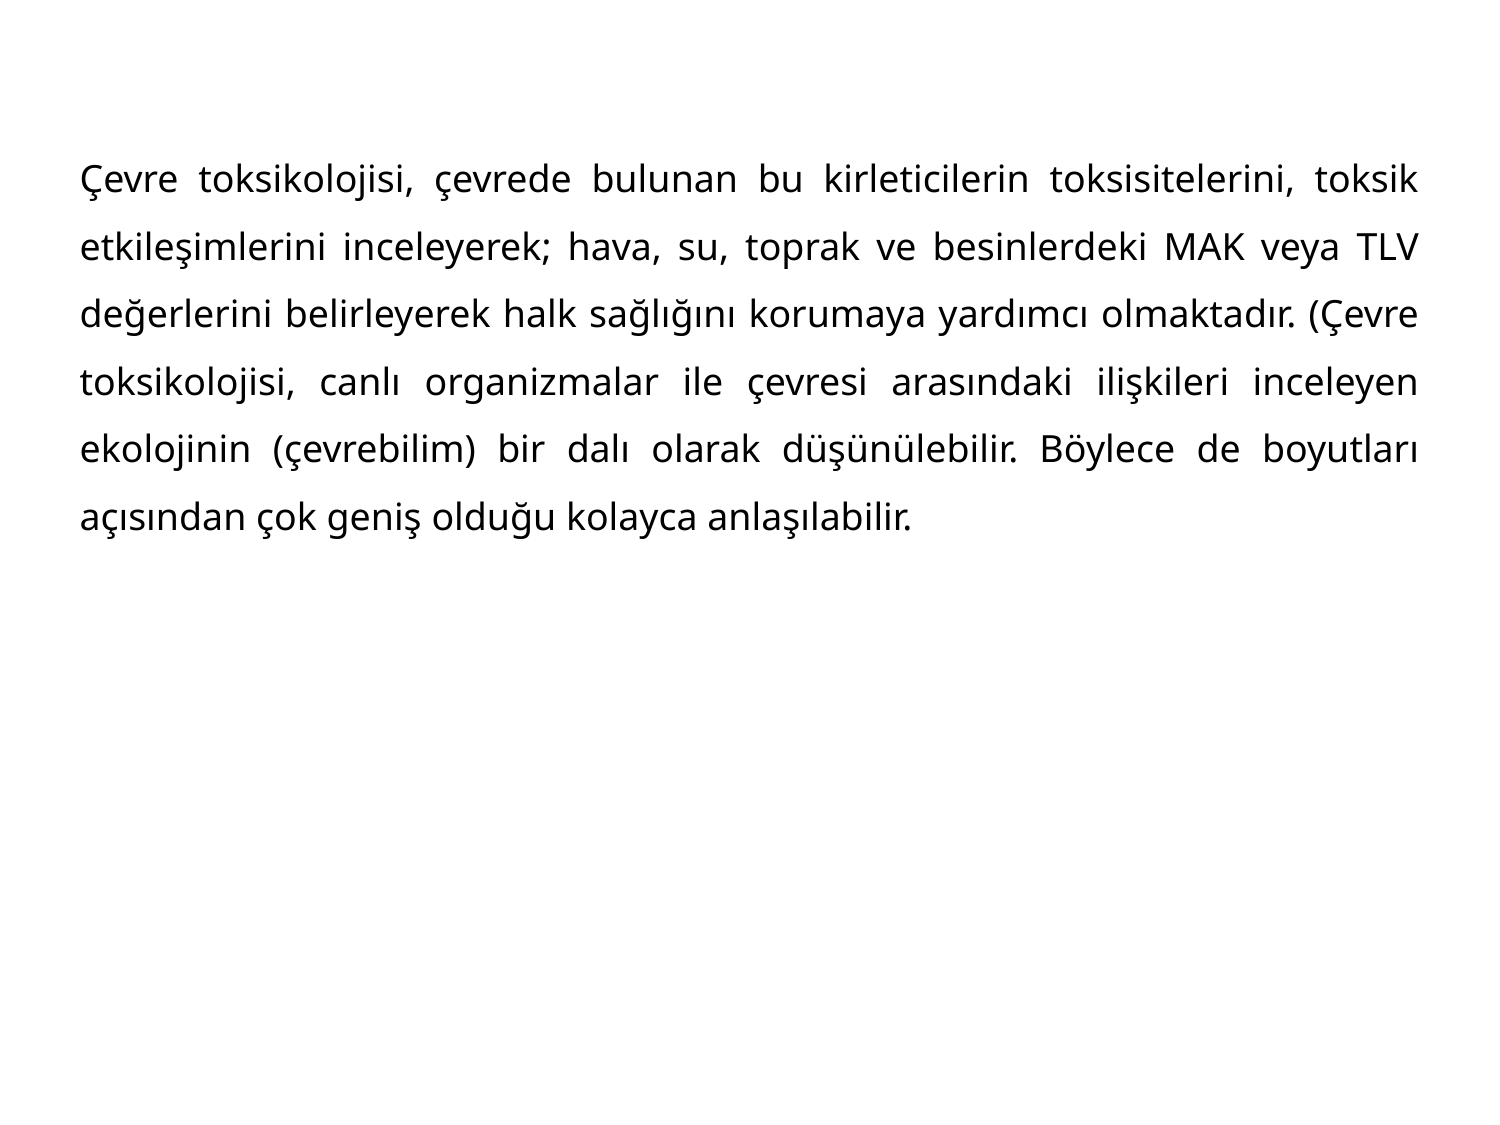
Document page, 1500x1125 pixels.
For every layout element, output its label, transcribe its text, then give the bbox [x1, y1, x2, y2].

text_box Çevre toksikolojisi, çevrede bulunan bu kirleticilerin toksisitelerini, toksik etkileşimlerini inceleyerek; hava, su, toprak ve besinlerdeki MAK veya TLV değerlerini belirleyerek halk sağlığını korumaya yardımcı olmaktadır. (Çevre toksikolojisi, canlı organizmalar ile çevresi arasındaki ilişkileri inceleyen ekolojinin (çevrebilim) bir dalı olarak düşünülebilir. Böylece de boyutları açısından çok geniş olduğu kolayca anlaşılabilir. [64, 125, 1436, 546]
